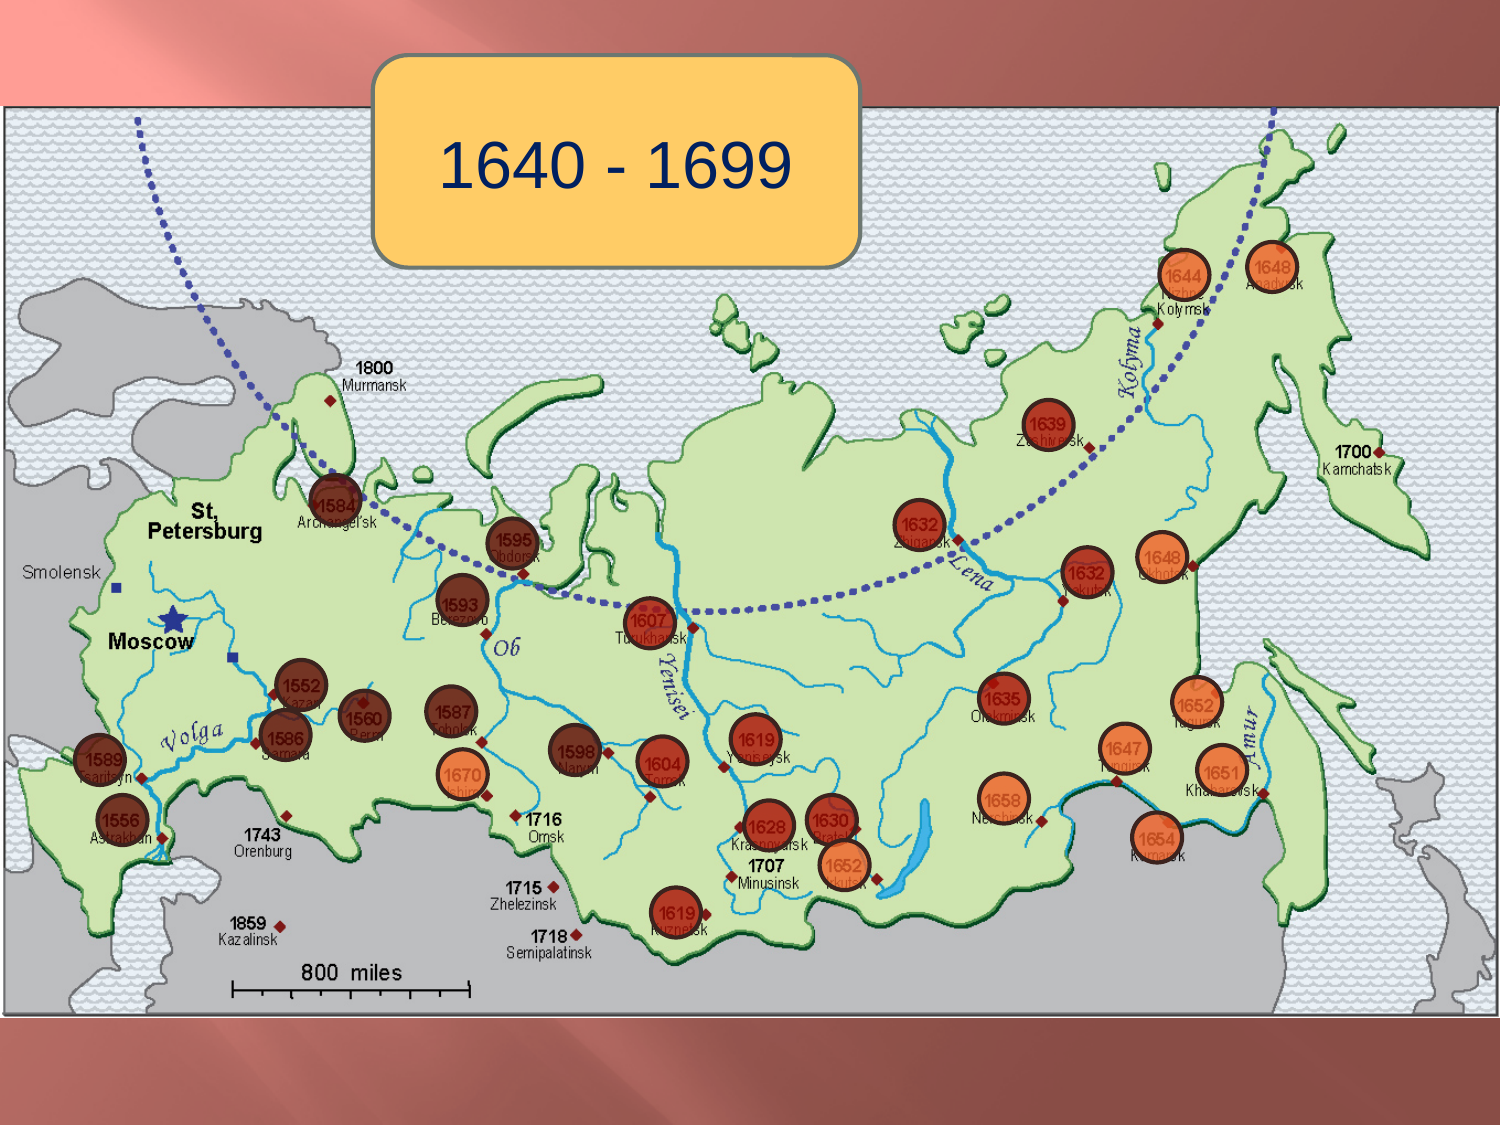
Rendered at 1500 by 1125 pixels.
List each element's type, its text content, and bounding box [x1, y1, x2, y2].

text_box 1640 - 1699 [370, 53, 863, 106]
picture [0, 106, 1500, 1019]
